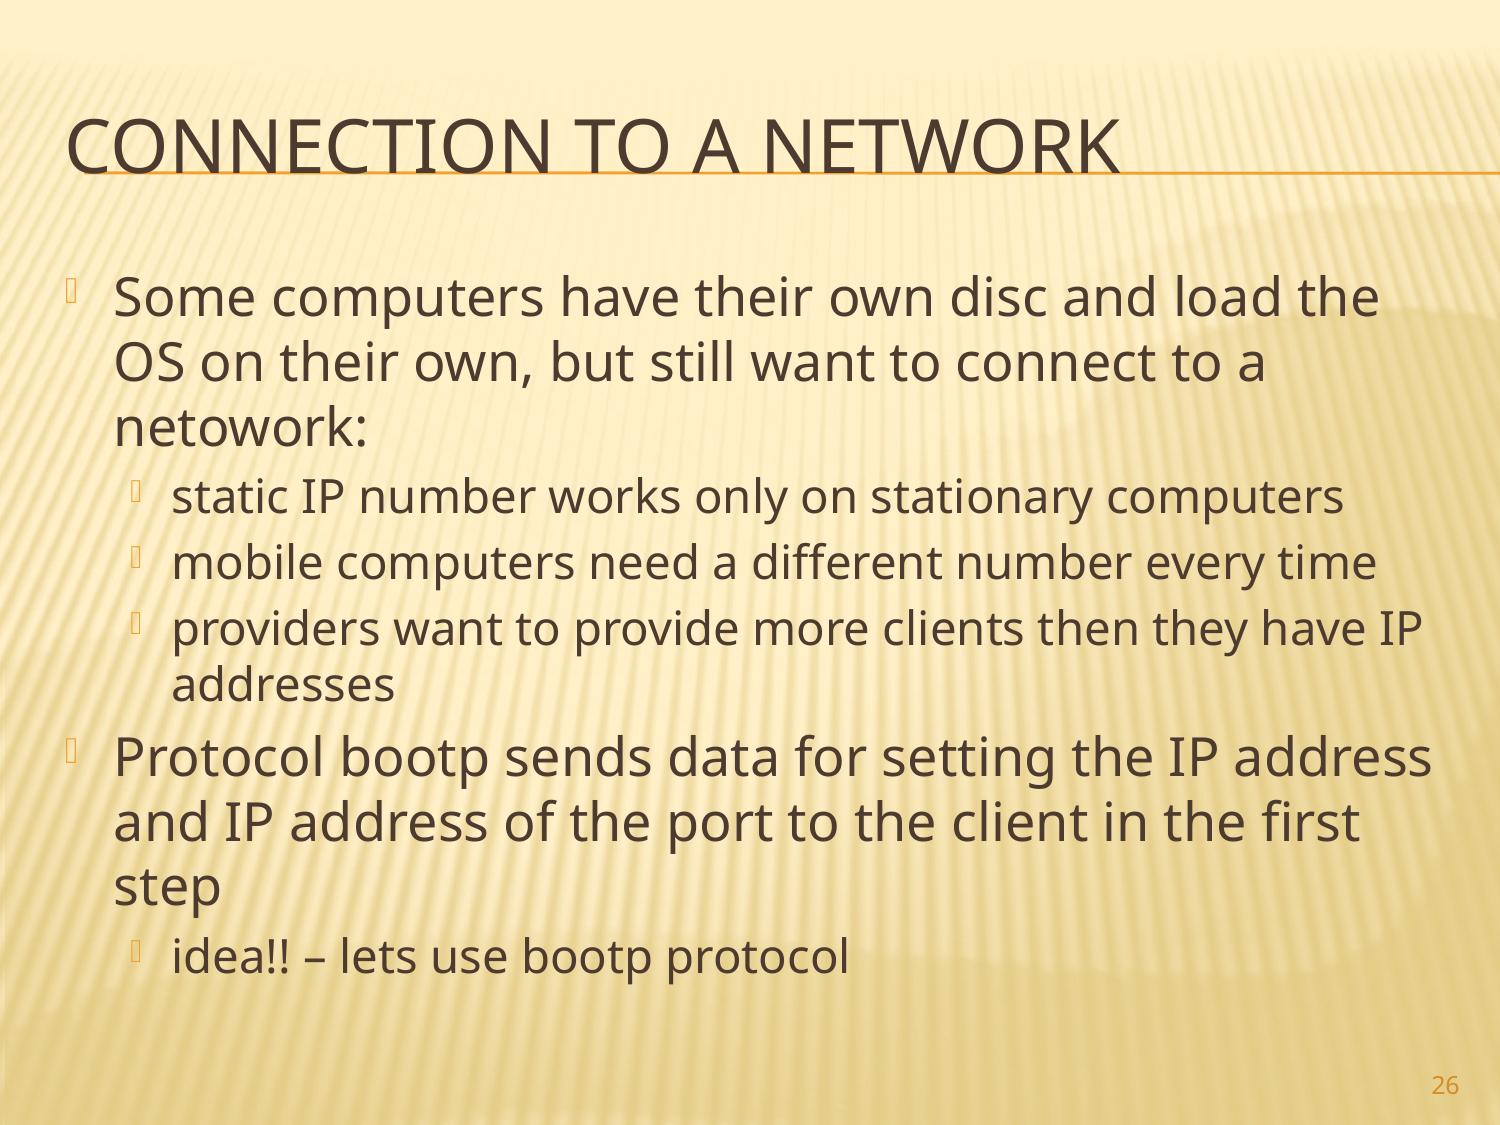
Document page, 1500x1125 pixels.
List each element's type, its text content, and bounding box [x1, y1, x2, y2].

title Connection to a network [50, 75, 1475, 213]
slide_number 26 [1350, 1061, 1475, 1103]
list Some computers have their own disc and load the OS on their own, but still want to connect to a netowork: static IP number works only on stationary computers mobile computers need a different number every time providers want to provide more clients then they have IP addresses Protocol bootp sends data for setting the IP address and IP address of the port to the client in the first step idea!! – lets use bootp protocol [50, 254, 1475, 998]
